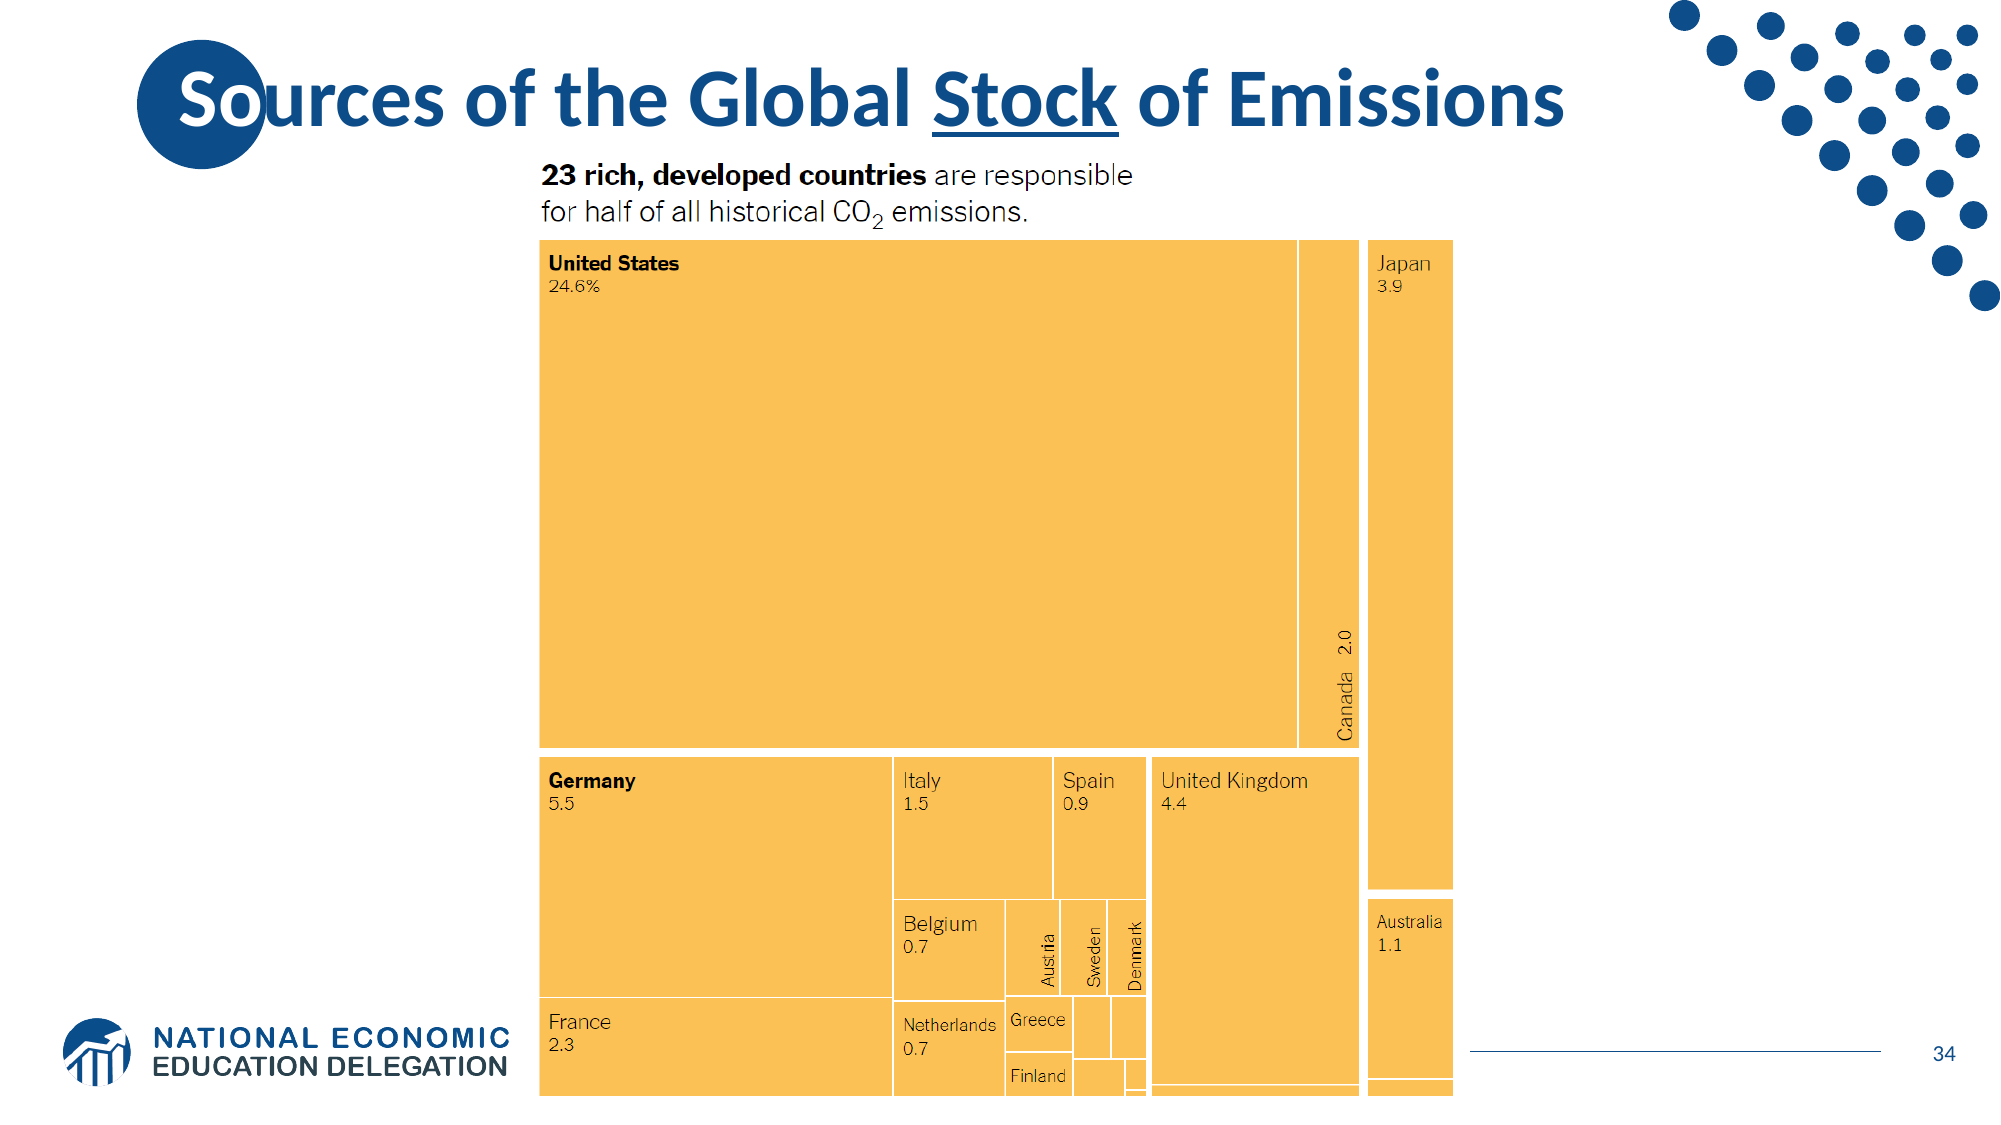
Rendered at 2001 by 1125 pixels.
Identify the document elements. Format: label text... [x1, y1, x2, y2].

title Sources of the Global Stock of Emissions [145, 35, 1871, 253]
picture [530, 153, 1470, 1115]
picture [55, 1013, 520, 1091]
slide_number 34 [1521, 1022, 1972, 1082]
